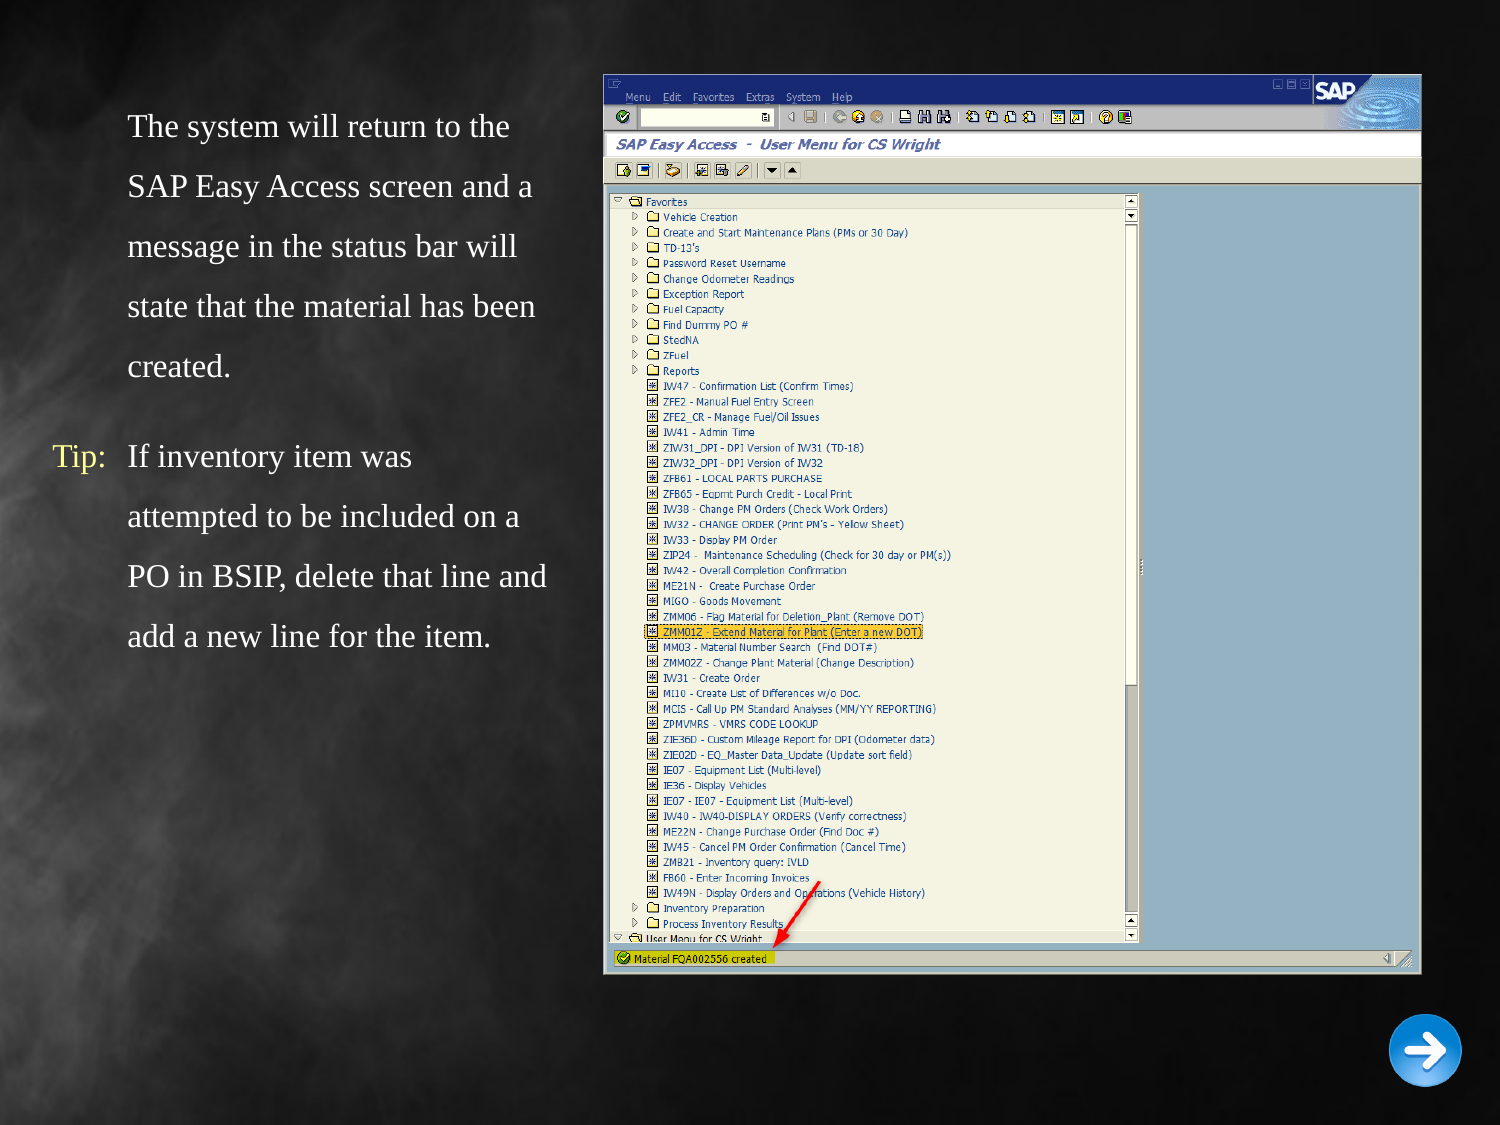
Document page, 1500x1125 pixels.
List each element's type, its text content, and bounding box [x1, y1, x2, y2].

picture [0, 0, 1500, 1125]
text_box The system will return to the SAP Easy Access screen and a message in the status bar will state that the material has been created. Tip: If inventory item was attempted to be included on a PO in BSIP, delete that line and add a new line for the item. [37, 37, 563, 1088]
